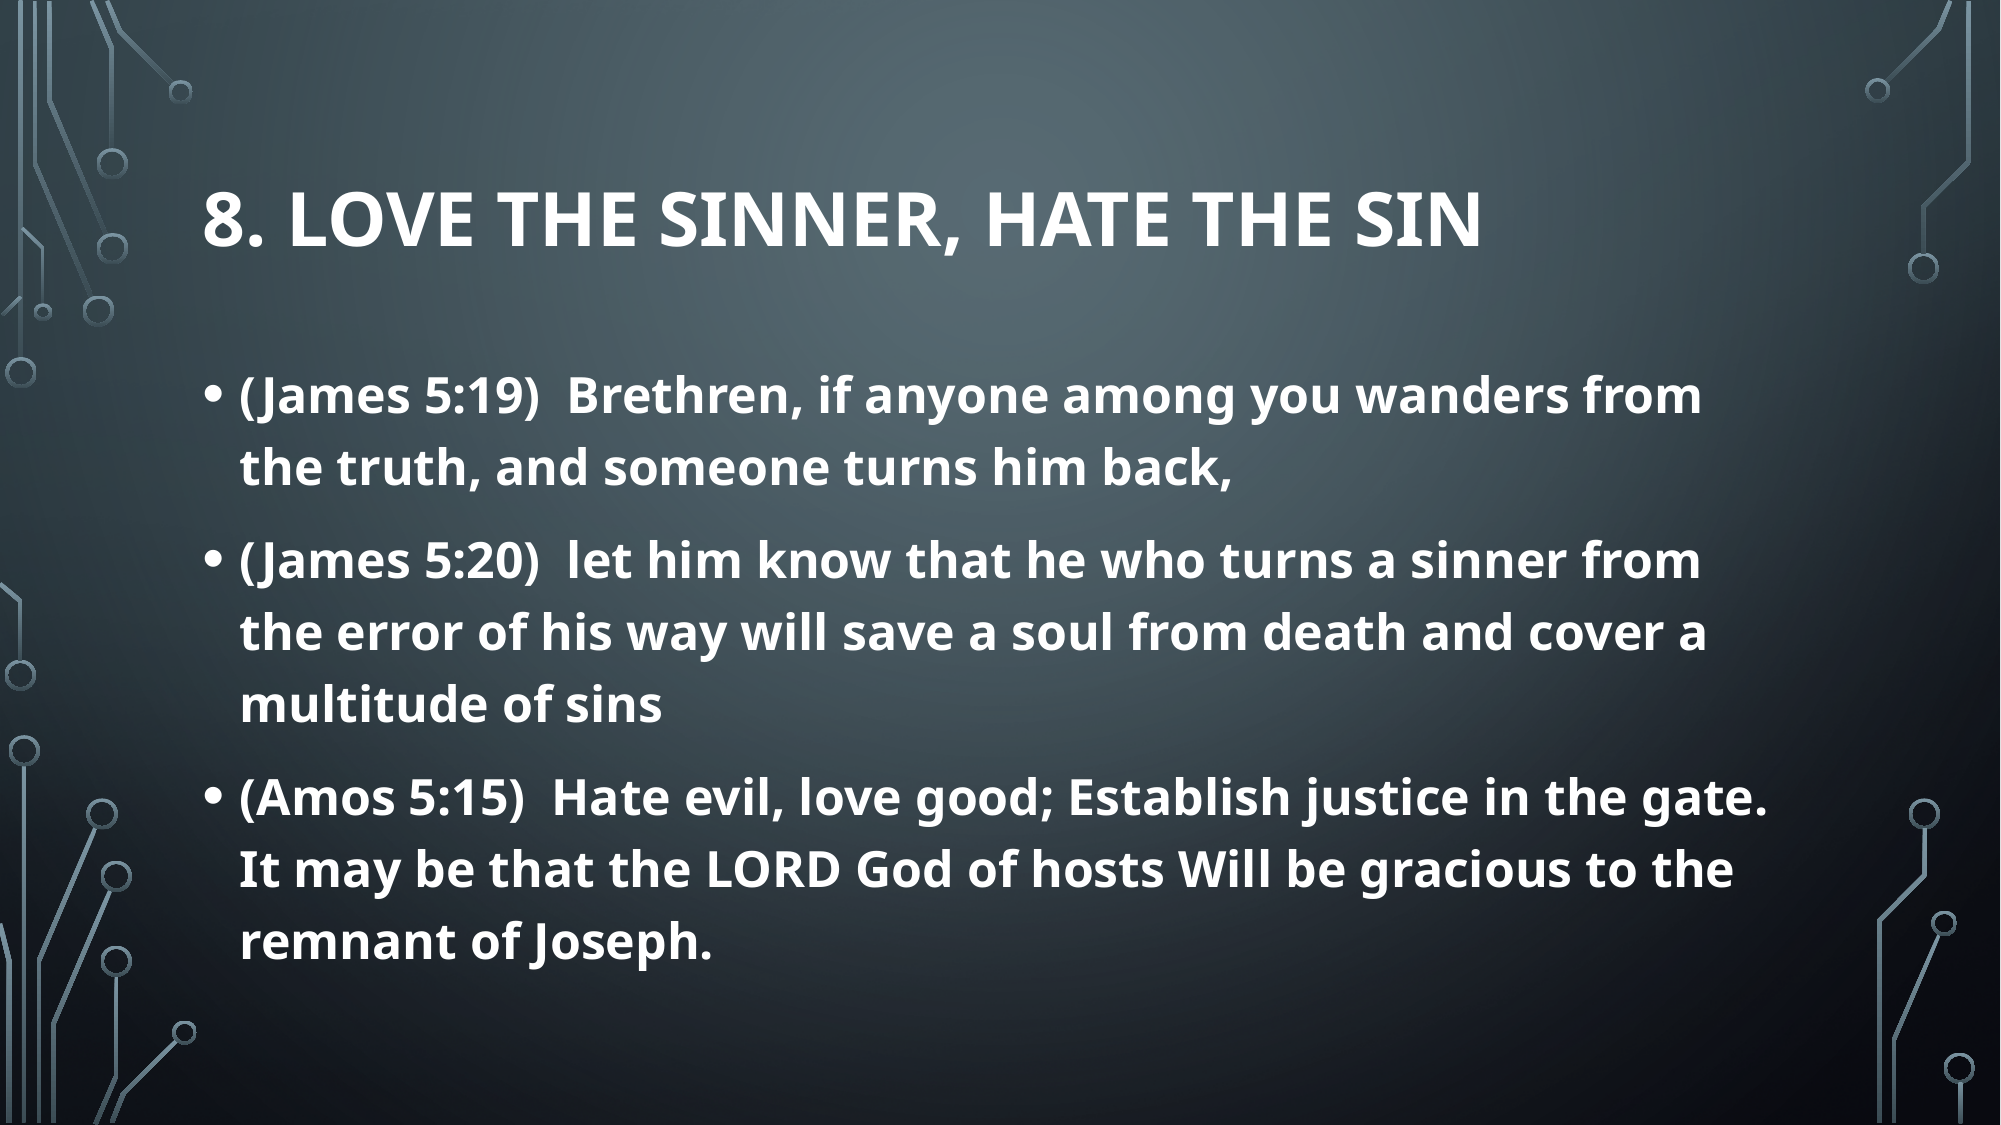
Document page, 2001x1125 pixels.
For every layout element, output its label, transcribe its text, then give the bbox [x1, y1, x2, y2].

list (James 5:19) Brethren, if anyone among you wanders from the truth, and someone turns him back, (James 5:20) let him know that he who turns a sinner from the error of his way will save a soul from death and cover a multitude of sins (Amos 5:15) Hate evil, love good; Establish justice in the gate. It may be that the LORD God of hosts Will be gracious to the remnant of Joseph. [187, 343, 1813, 1024]
title 8. Love the sinner, hate the sin [187, 101, 1813, 343]
